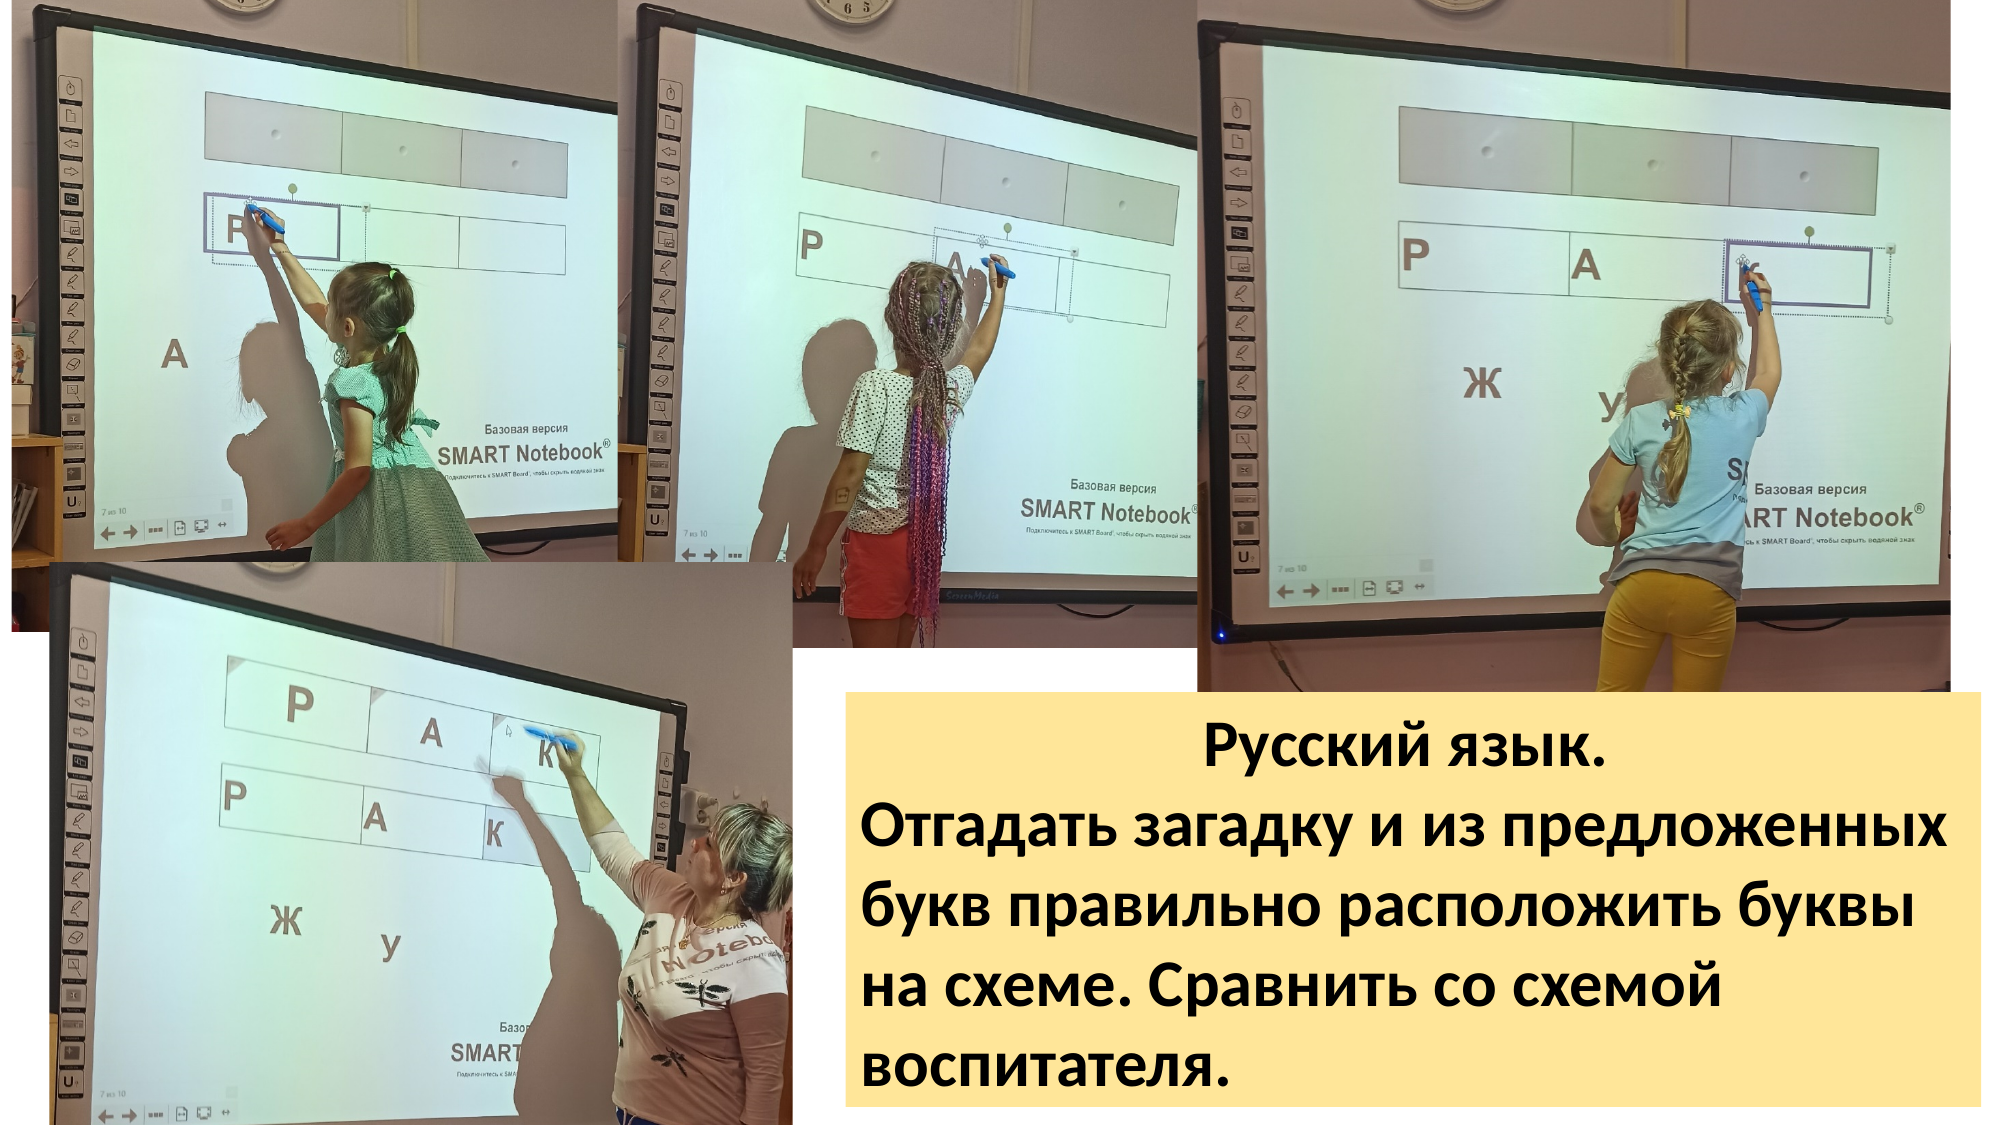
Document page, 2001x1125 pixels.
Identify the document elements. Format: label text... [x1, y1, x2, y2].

picture [11, 0, 1951, 1125]
text_box Русский язык. Отгадать загадку и из предложенных букв правильно расположить буквы на схеме. Сравнить со схемой воспитателя. [845, 692, 1982, 1107]
